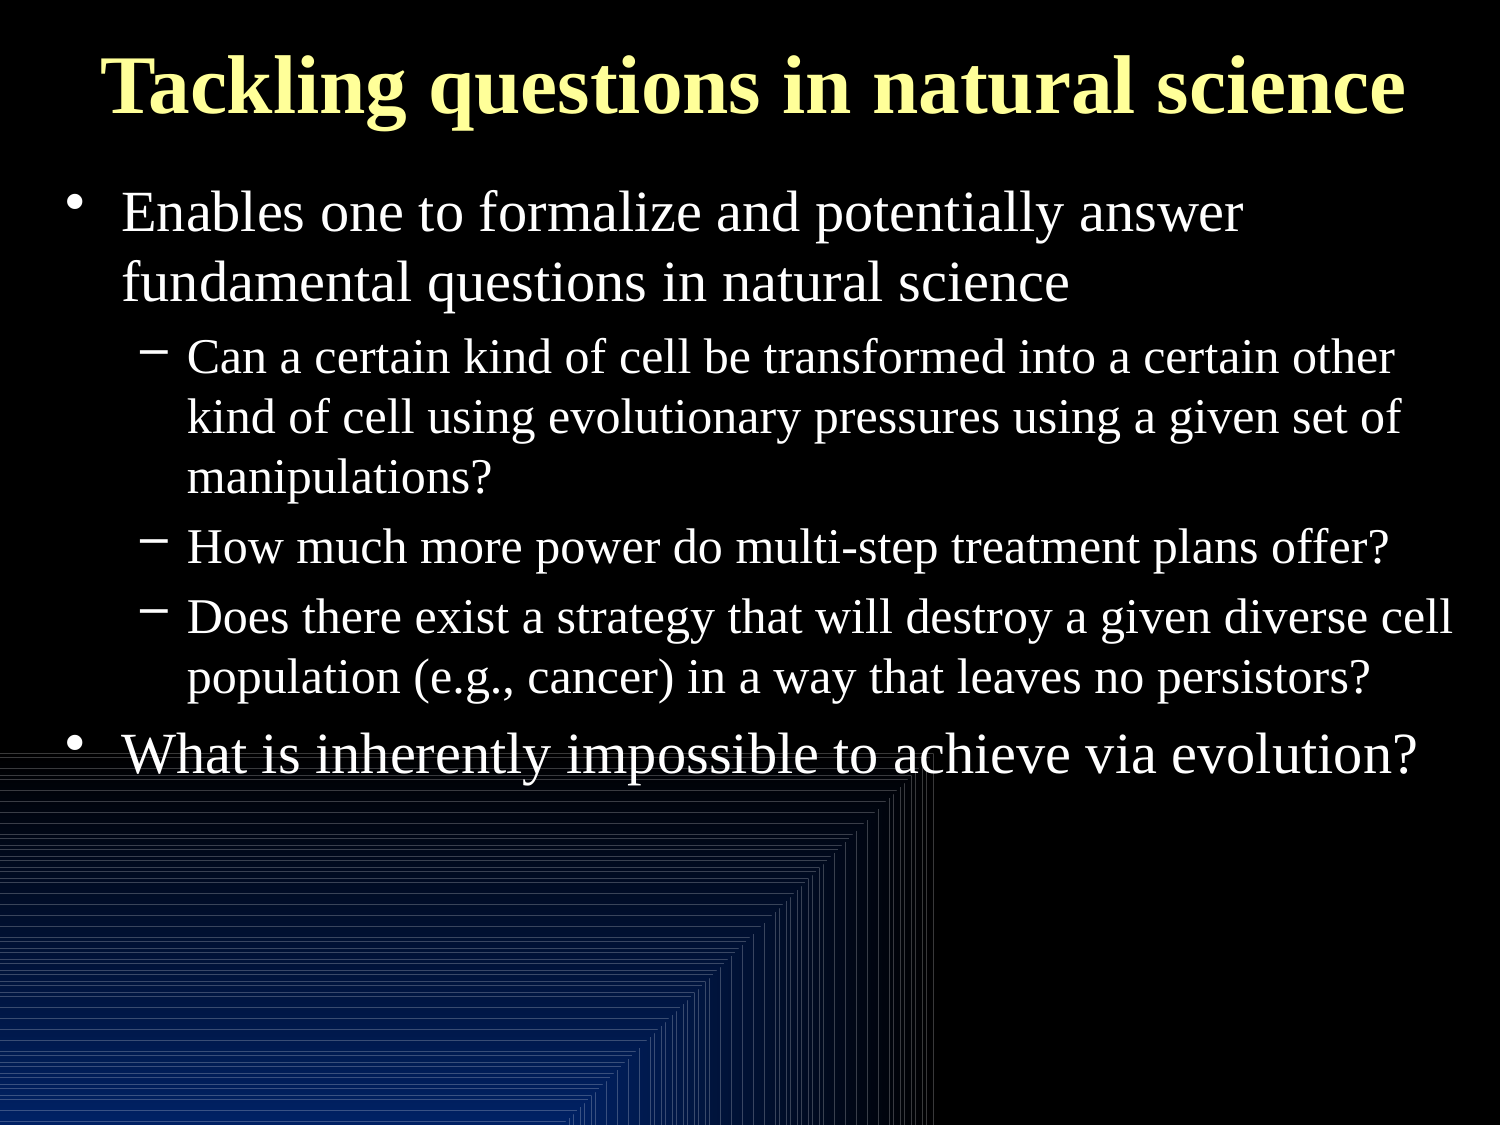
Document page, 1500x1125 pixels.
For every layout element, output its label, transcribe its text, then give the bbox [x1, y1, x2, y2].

list Enables one to formalize and potentially answer fundamental questions in natural science Can a certain kind of cell be transformed into a certain other kind of cell using evolutionary pressures using a given set of manipulations? How much more power do multi-step treatment plans offer? Does there exist a strategy that will destroy a given diverse cell population (e.g., cancer) in a way that leaves no persistors? What is inherently impossible to achieve via evolution? [49, 165, 1475, 1084]
title Tackling questions in natural science [37, 18, 1471, 143]
